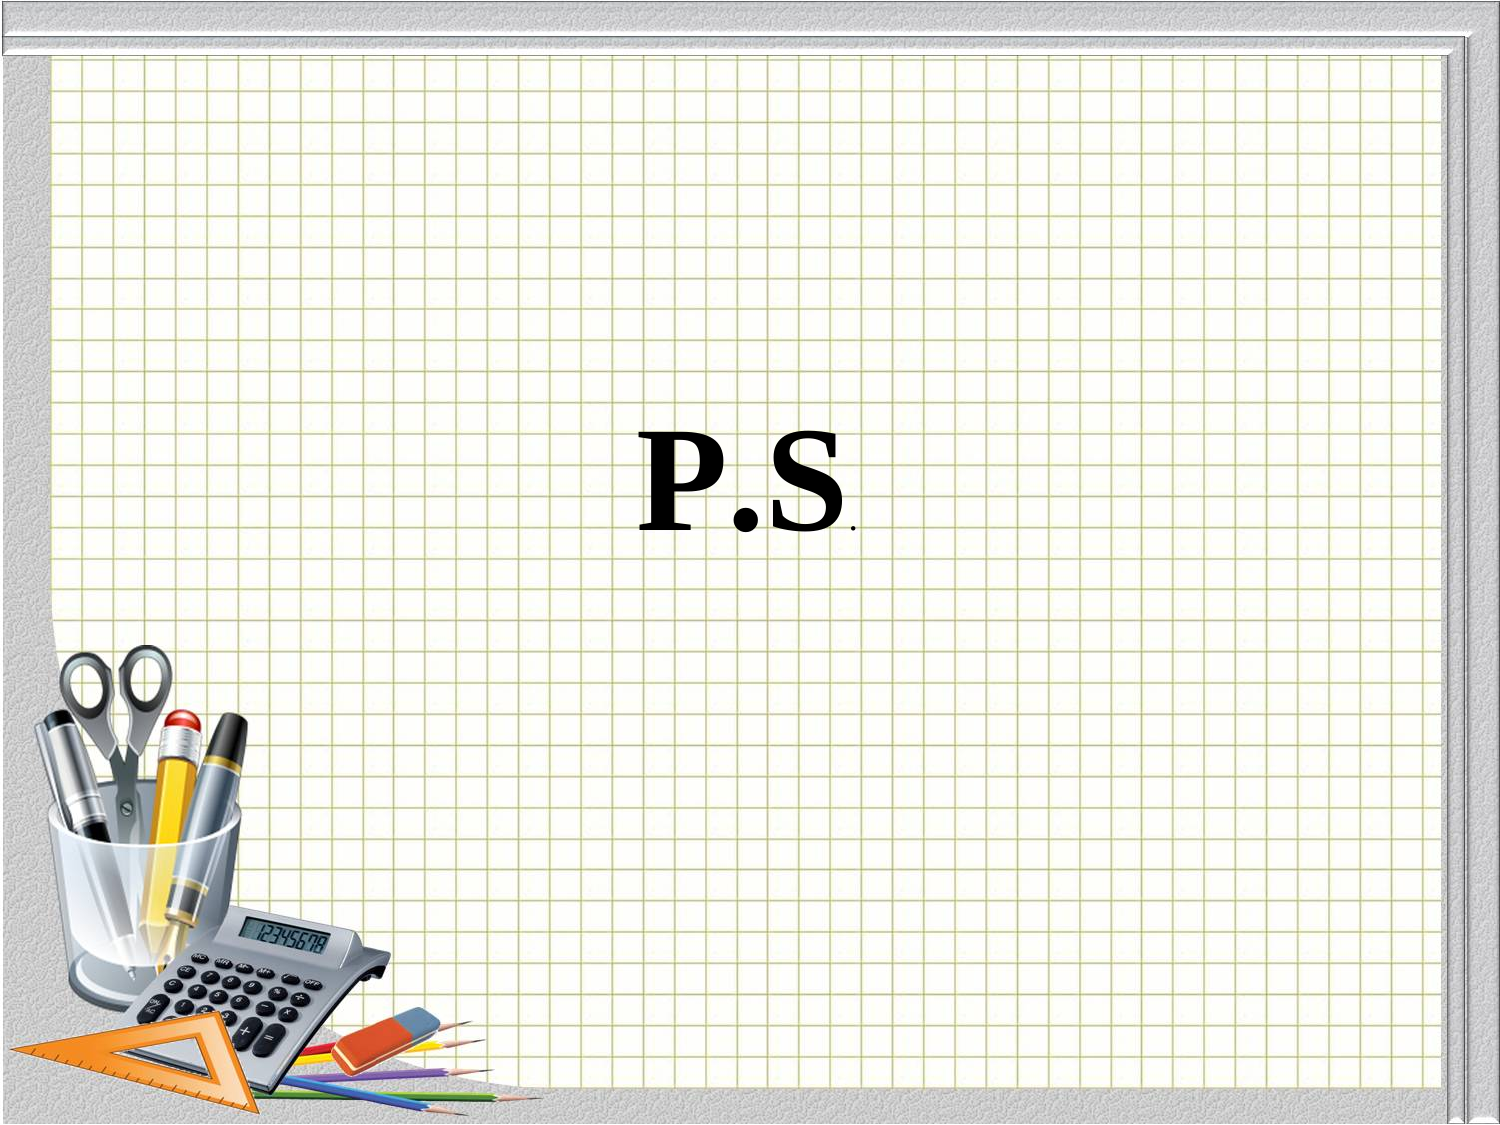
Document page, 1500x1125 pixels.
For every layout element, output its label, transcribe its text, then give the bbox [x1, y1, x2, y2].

picture [0, 0, 1500, 1125]
text_box P.S. [555, 373, 939, 569]
